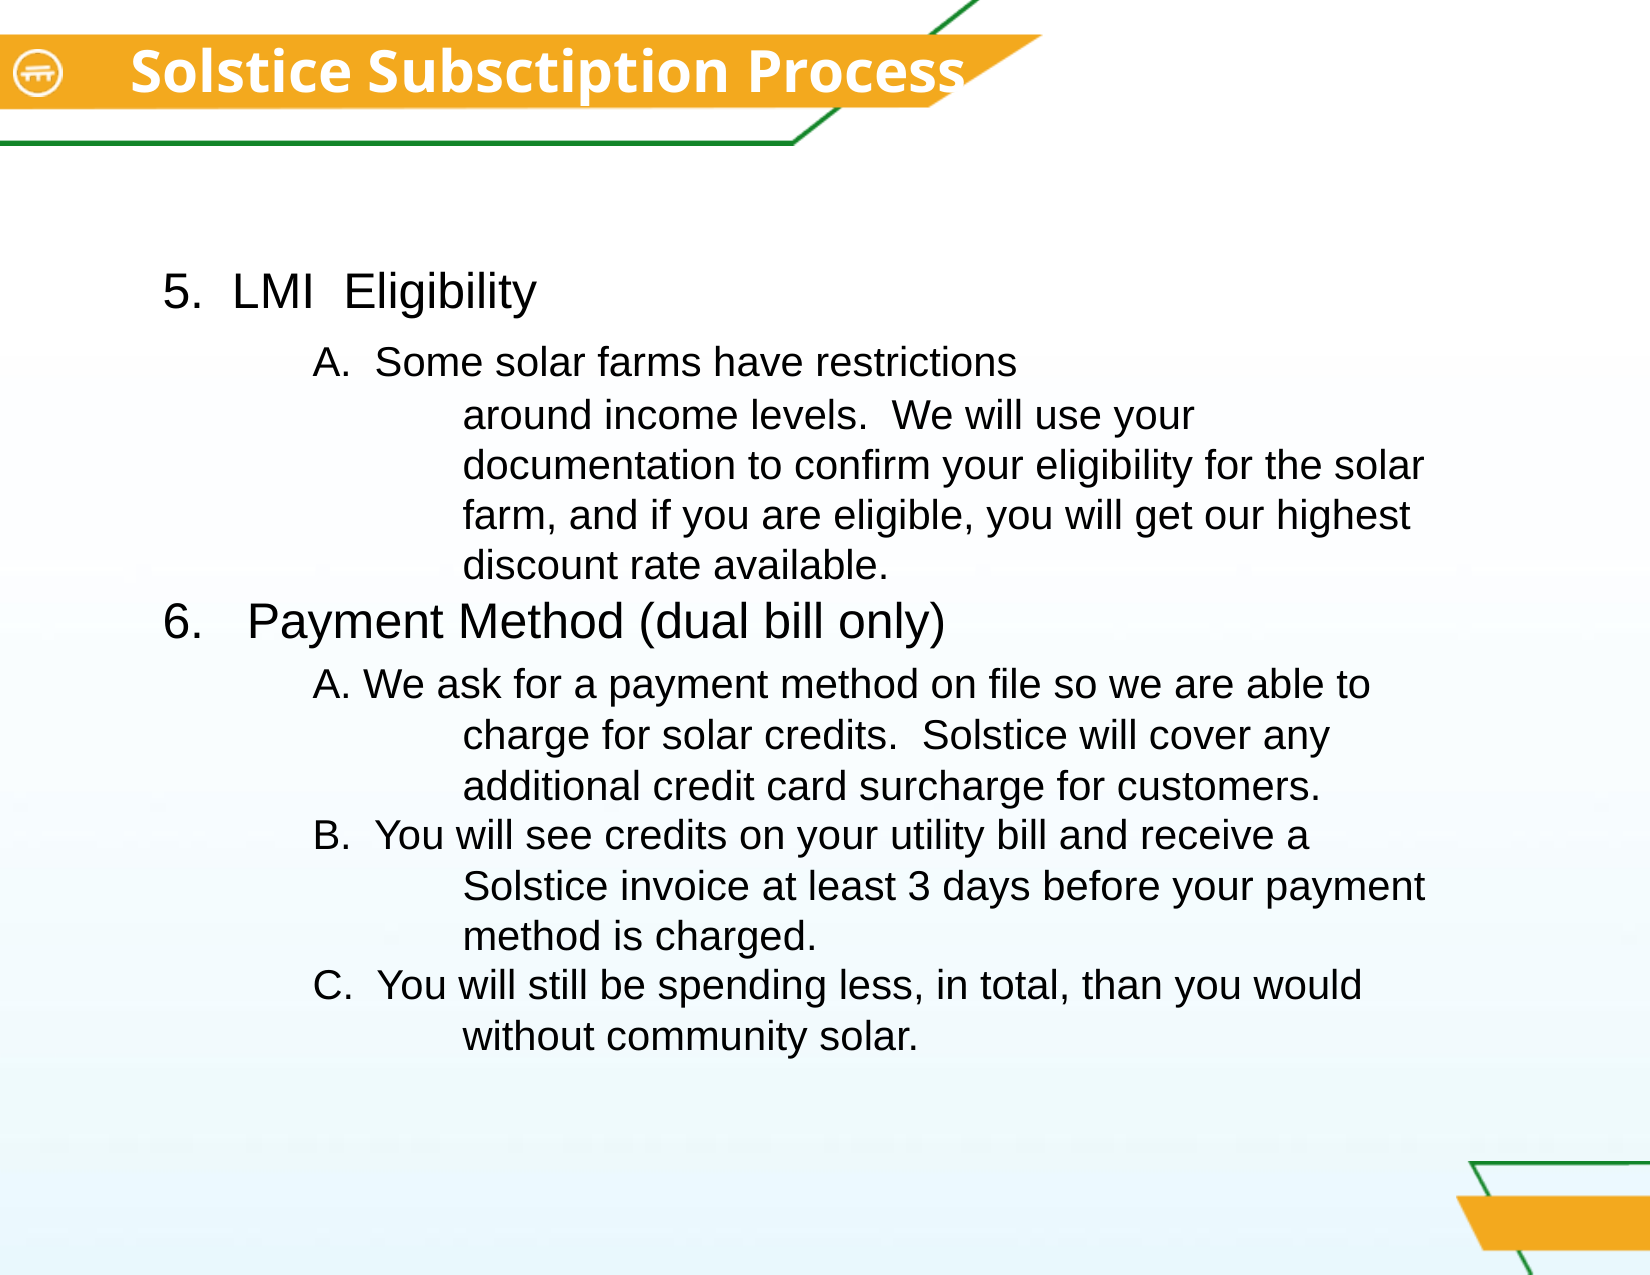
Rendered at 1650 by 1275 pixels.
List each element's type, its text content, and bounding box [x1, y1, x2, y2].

title Solstice Subsctiption Process [81, 0, 1168, 146]
text_box 5. LMI Eligibility A. Some solar farms have restrictions around income levels. We will use your documentation to confirm your eligibility for the solar farm, and if you are eligible, you will get our highest discount rate available. Payment Method (dual bill only) A. We ask for a payment method on file so we are able to charge for solar credits. Solstice will cover any additional credit card surcharge for customers. B. You will see credits on your utility bill and receive a Solstice invoice at least 3 days before your payment method is charged. C. You will still be spending less, in total, than you would without community solar. [147, 250, 1453, 1136]
picture [0, 0, 1650, 1275]
